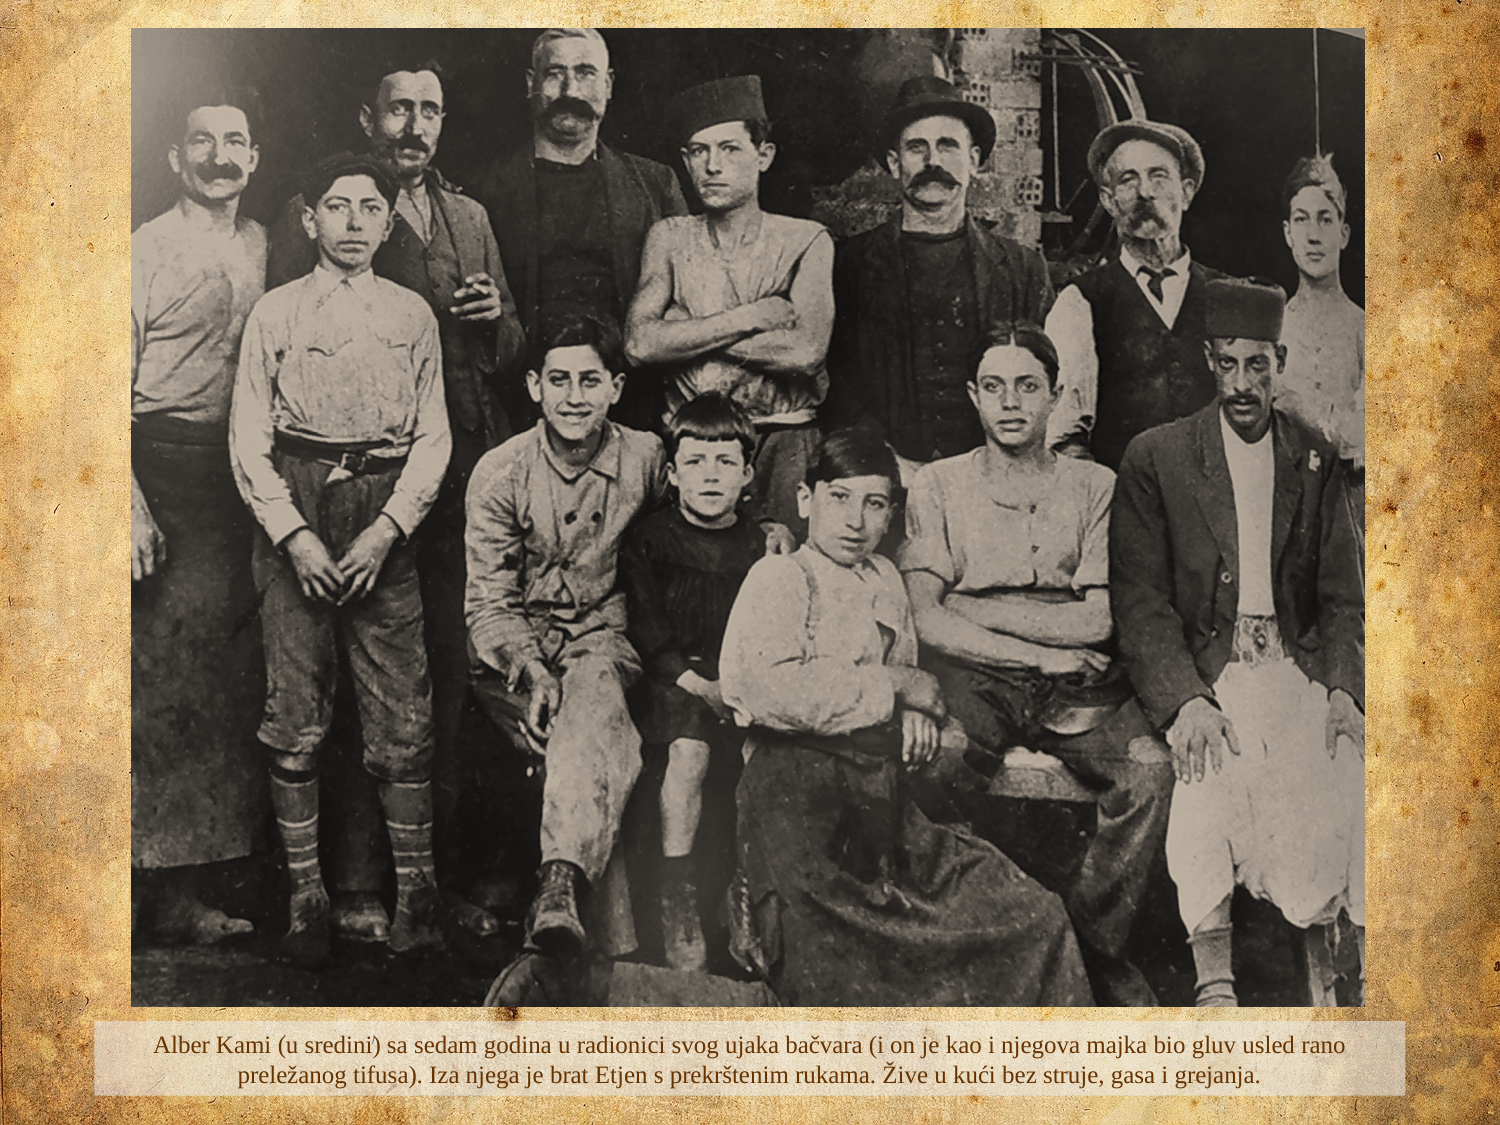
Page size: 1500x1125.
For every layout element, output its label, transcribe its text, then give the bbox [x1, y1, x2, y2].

text_box Alber Kami (u sredini) sa sedam godina u radionici svog ujaka bačvara (i on je kao i njegova majka bio gluv usled rano preležanog tifusa). Iza njega je brat Etjen s prekrštenim rukama. Žive u kući bez struje, gasa i grejanja. [94, 1021, 1406, 1096]
picture [0, 0, 1500, 1125]
